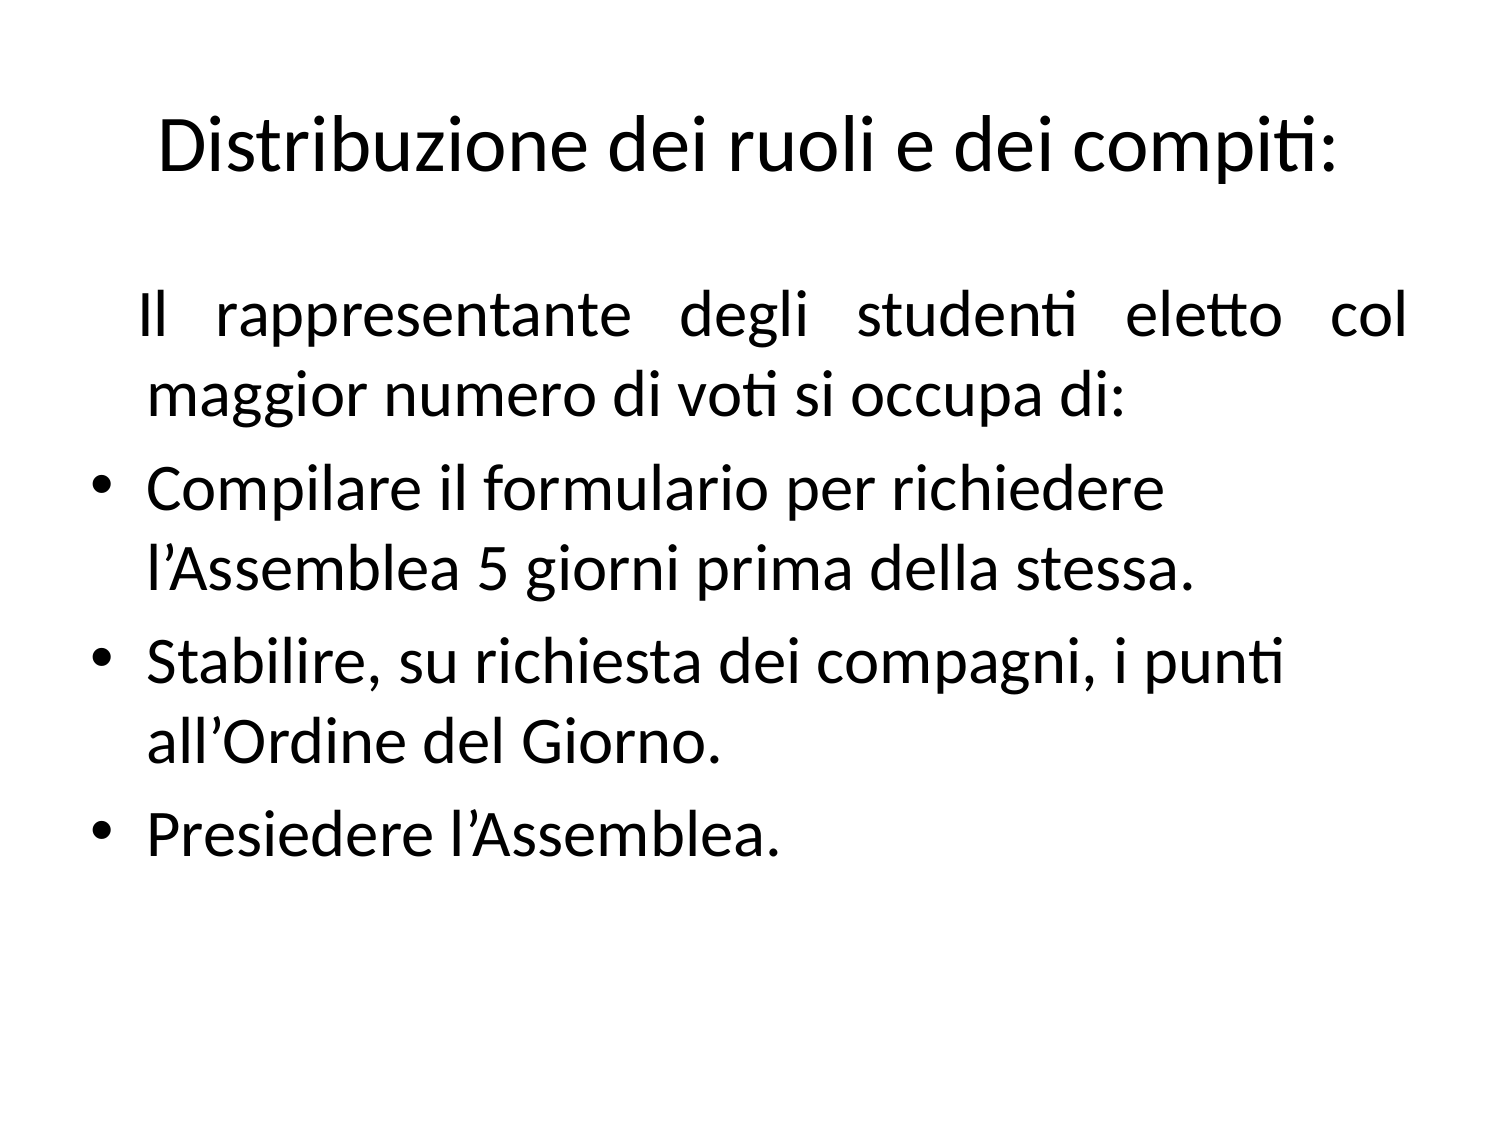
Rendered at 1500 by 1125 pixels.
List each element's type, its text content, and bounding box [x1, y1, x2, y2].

title Distribuzione dei ruoli e dei compiti: [75, 45, 1425, 233]
list Il rappresentante degli studenti eletto col maggior numero di voti si occupa di: Compilare il formulario per richiedere l’Assemblea 5 giorni prima della stessa. Stabilire, su richiesta dei compagni, i punti all’Ordine del Giorno. Presiedere l’Assemblea. [75, 262, 1425, 1005]
